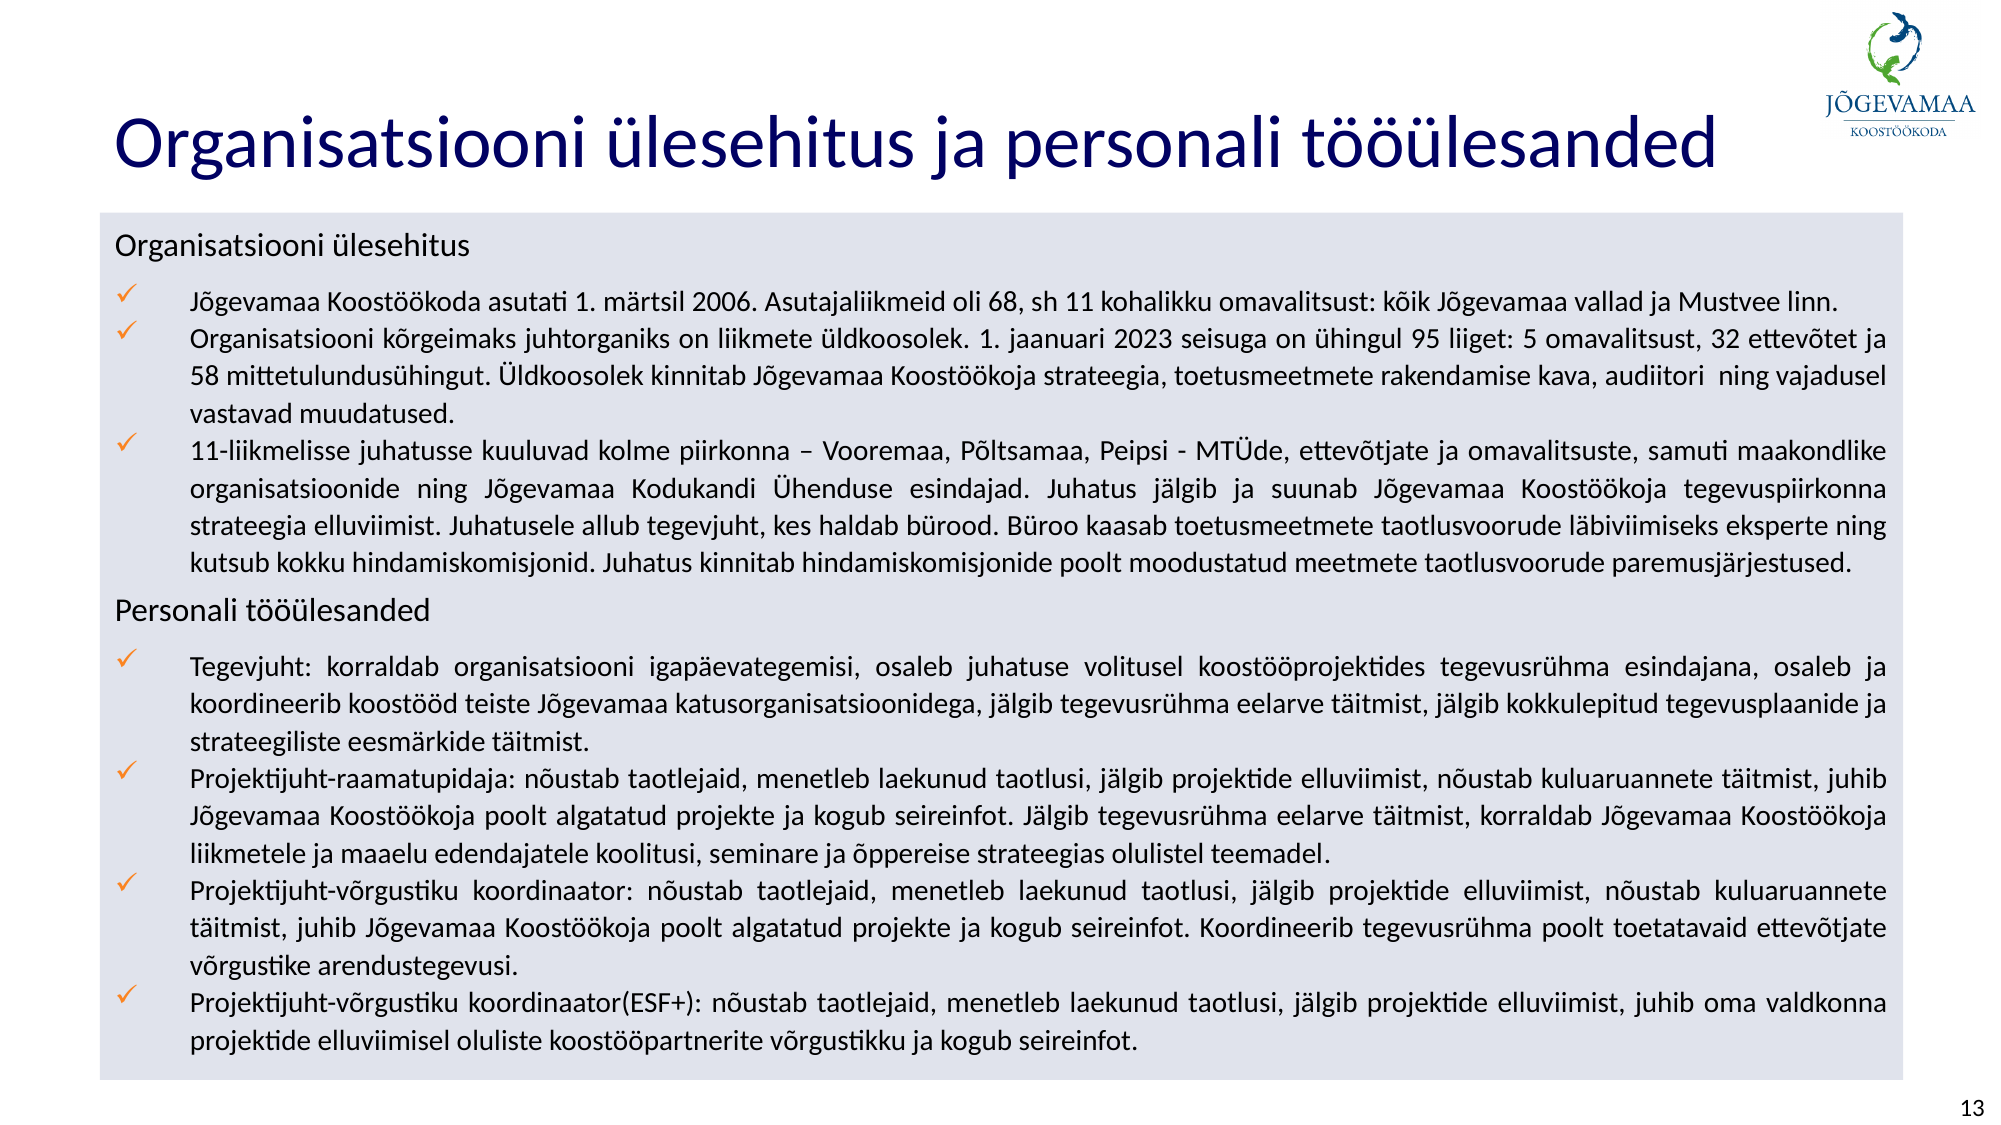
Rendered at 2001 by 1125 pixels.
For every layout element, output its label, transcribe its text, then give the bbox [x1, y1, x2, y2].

picture [1481, 0, 2000, 330]
text_box Organisatsiooni ülesehitus ja personali tööülesanded [99, 25, 1867, 212]
slide_number 13 [1756, 1087, 2000, 1125]
text_box Organisatsiooni ülesehitus Jõgevamaa Koostöökoda asutati 1. märtsil 2006. Asutajaliikmeid oli 68, sh 11 kohalikku omavalitsust: kõik Jõgevamaa vallad ja Mustvee linn. Organisatsiooni kõrgeimaks juhtorganiks on liikmete üldkoosolek. 1. jaanuari 2023 seisuga on ühingul 95 liiget: 5 omavalitsust, 32 ettevõtet ja 58 mittetulundusühingut. Üldkoosolek kinnitab Jõgevamaa Koostöökoja strateegia, toetusmeetmete rakendamise kava, audiitori ning vajadusel vastavad muudatused. 11-liikmelisse juhatusse kuuluvad kolme piirkonna – Vooremaa, Põltsamaa, Peipsi - MTÜde, ettevõtjate ja omavalitsuste, samuti maakondlike organisatsioonide ning Jõgevamaa Kodukandi Ühenduse esindajad. Juhatus jälgib ja suunab Jõgevamaa Koostöökoja tegevuspiirkonna strateegia elluviimist. Juhatusele allub tegevjuht, kes haldab bürood. Büroo kaasab toetusmeetmete taotlusvoorude läbiviimiseks eksperte ning kutsub kokku hindamiskomisjonid. Juhatus kinnitab hindamiskomisjonide poolt moodustatud meetmete taotlusvoorude paremusjärjestused. Personali tööülesanded Tegevjuht: korraldab organisatsiooni igapäevategemisi, osaleb juhatuse volitusel koostööprojektides tegevusrühma esindajana, osaleb ja koordineerib koostööd teiste Jõgevamaa katusorganisatsioonidega, jälgib tegevusrühma eelarve täitmist, jälgib kokkulepitud tegevusplaanide ja strateegiliste eesmärkide täitmist. Projektijuht-raamatupidaja: nõustab taotlejaid, menetleb laekunud taotlusi, jälgib projektide elluviimist, nõustab kuluaruannete täitmist, juhib Jõgevamaa Koostöökoja poolt algatatud projekte ja kogub seireinfot. Jälgib tegevusrühma eelarve täitmist, korraldab Jõgevamaa Koostöökoja liikmetele ja maaelu edendajatele koolitusi, seminare ja õppereise strateegias olulistel teemadel. Projektijuht-võrgustiku koordinaator: nõustab taotlejaid, menetleb laekunud taotlusi, jälgib projektide elluviimist, nõustab kuluaruannete täitmist, juhib Jõgevamaa Koostöökoja poolt algatatud projekte ja kogub seireinfot. Koordineerib tegevusrühma poolt toetatavaid ettevõtjate võrgustike arendustegevusi. Projektijuht-võrgustiku koordinaator(ESF+): nõustab taotlejaid, menetleb laekunud taotlusi, jälgib projektide elluviimist, juhib oma valdkonna projektide elluviimisel oluliste koostööpartnerite võrgustikku ja kogub seireinfot. [99, 212, 1904, 1080]
